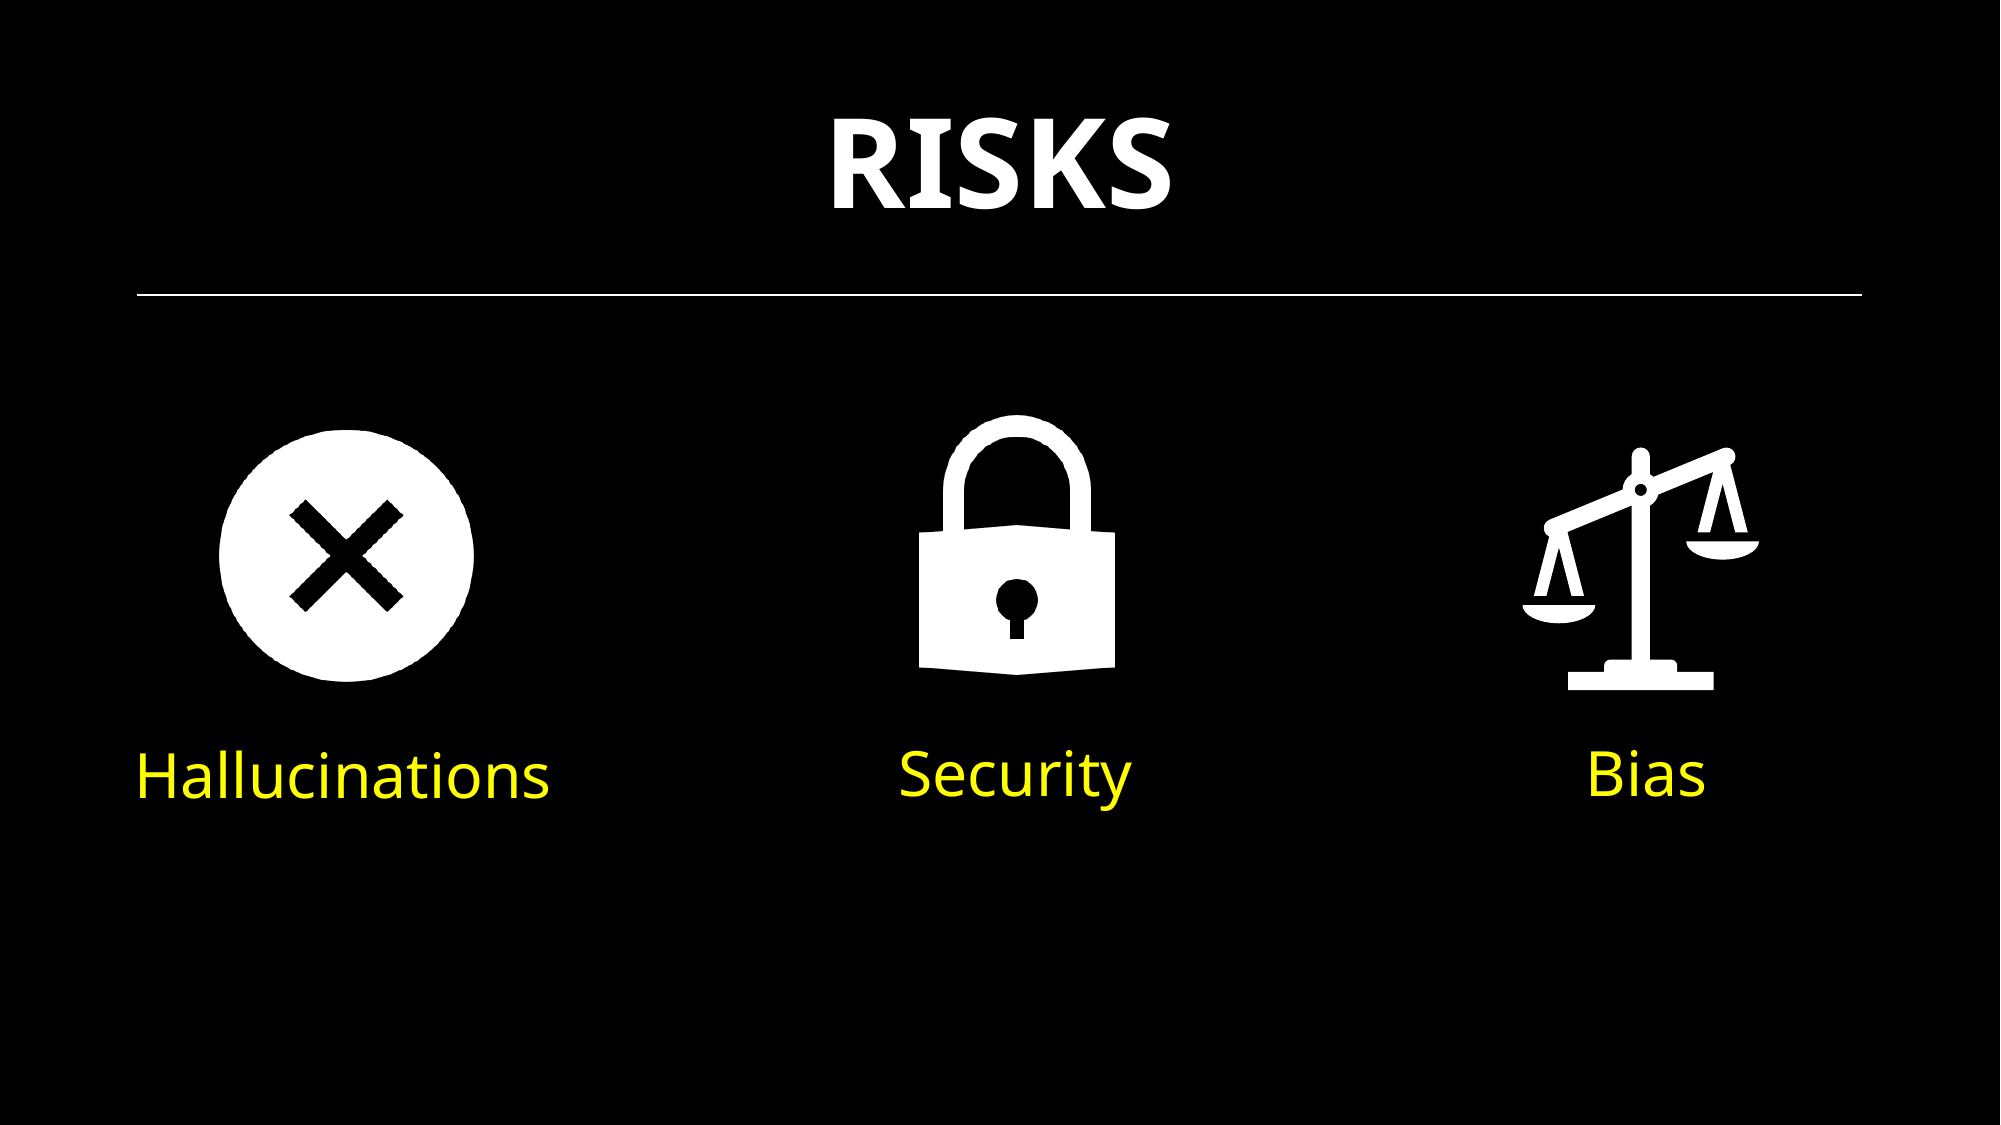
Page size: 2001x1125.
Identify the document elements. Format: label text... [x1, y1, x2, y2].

title RISKS [137, 59, 1863, 278]
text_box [103, 396, 584, 820]
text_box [1407, 447, 1887, 818]
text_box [775, 374, 1256, 818]
